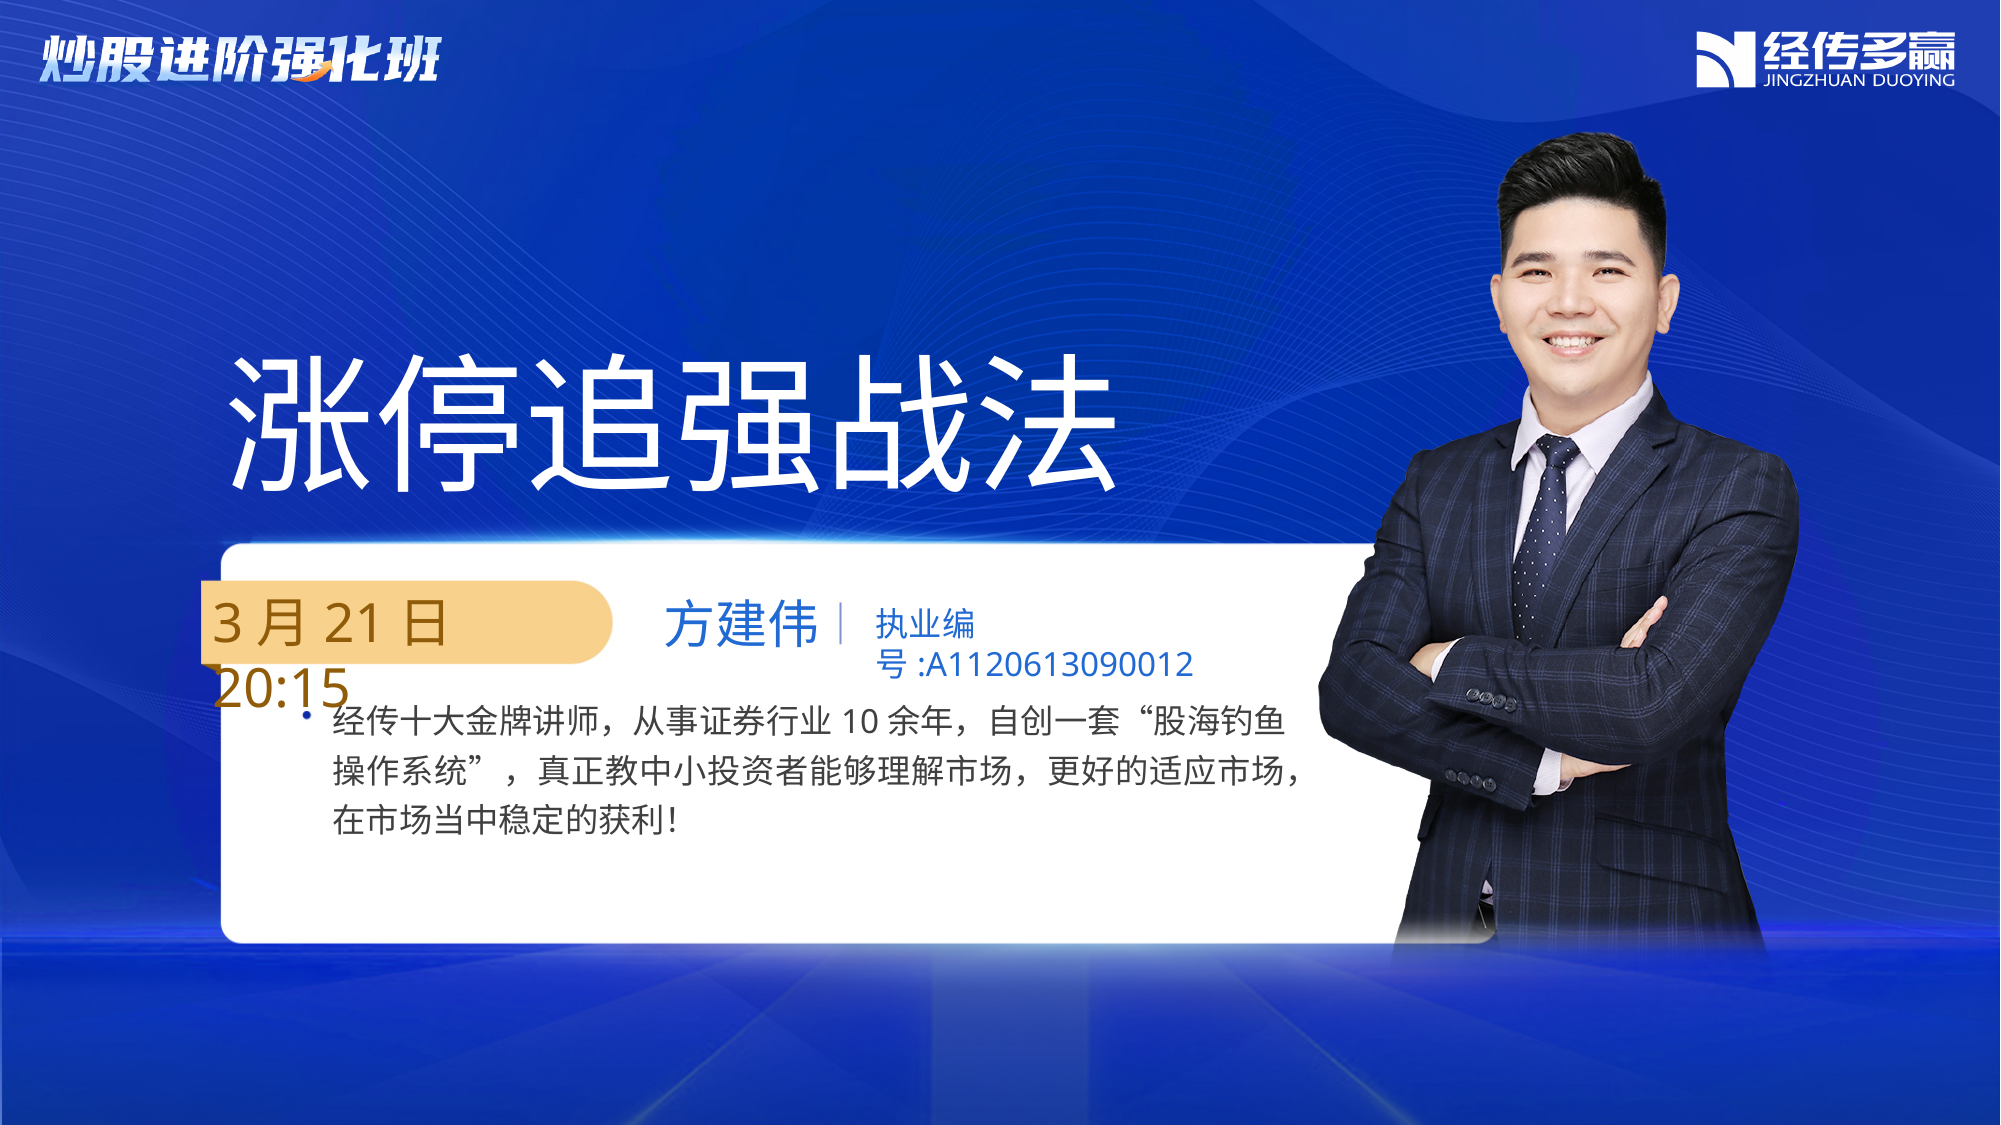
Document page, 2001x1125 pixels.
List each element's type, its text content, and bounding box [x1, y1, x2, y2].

text_box 方建伟 [638, 583, 844, 662]
text_box 涨停追强战法 [209, 343, 1318, 521]
text_box 执业编号:A1120613090012 [861, 595, 1306, 690]
text_box 经传十大金牌讲师，从事证券行业10余年，自创一套“股海钓鱼操作系统”，真正教中小投资者能够理解市场，更好的适应市场，在市场当中稳定的获利！ [317, 682, 1302, 847]
text_box 3月21日 20:15 [197, 580, 612, 726]
picture [0, 0, 2000, 1125]
